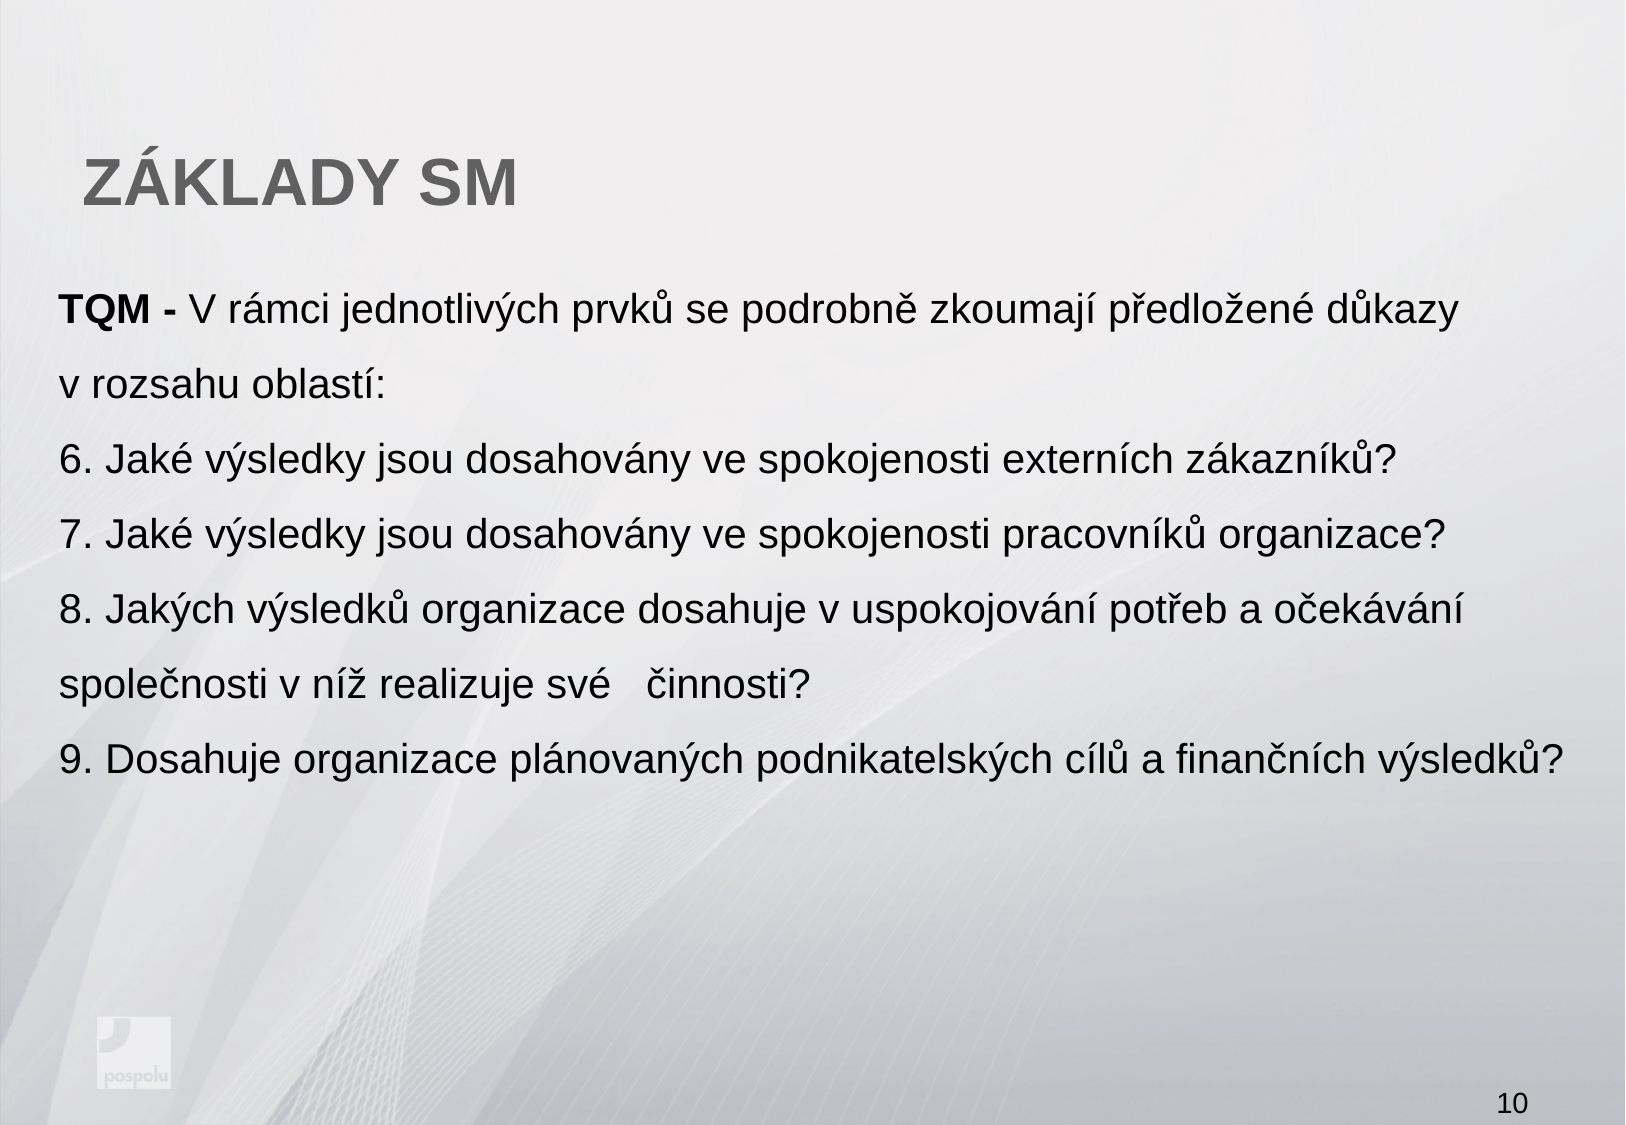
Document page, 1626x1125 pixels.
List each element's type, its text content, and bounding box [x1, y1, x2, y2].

text_box TQM - V rámci jednotlivých prvků se podrobně zkoumají předložené důkazy v rozsahu oblastí: 6. Jaké výsledky jsou dosahovány ve spokojenosti externích zákazníků? 7. Jaké výsledky jsou dosahovány ve spokojenosti pracovníků organizace? 8. Jakých výsledků organizace dosahuje v uspokojování potřeb a očekávání společnosti v níž realizuje své činnosti? 9. Dosahuje organizace plánovaných podnikatelských cílů a finančních výsledků? [44, 249, 1616, 1035]
title ZÁKLADY SM [68, 131, 1451, 244]
slide_number 10 [1164, 1076, 1544, 1103]
picture [0, 0, 1626, 1125]
